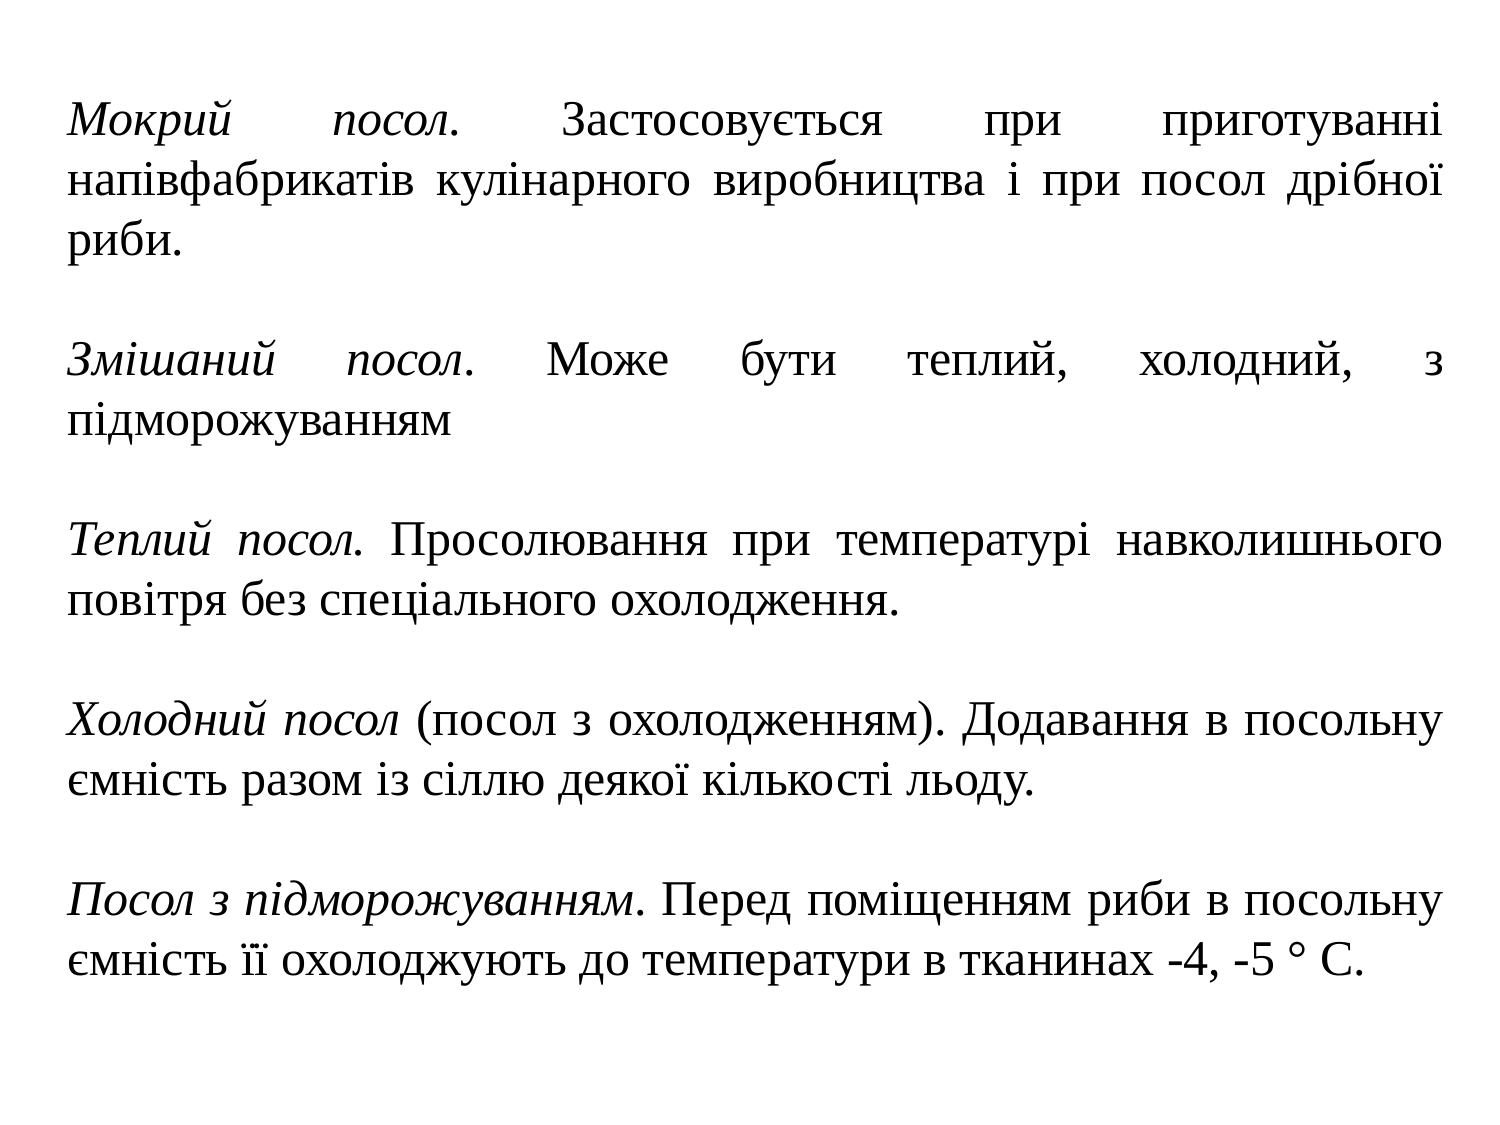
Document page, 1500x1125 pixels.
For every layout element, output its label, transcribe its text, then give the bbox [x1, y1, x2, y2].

text_box Мокрий посол. Застосовується при приготуванні напівфабрикатів кулінарного виробництва і при посол дрібної риби. Змішаний посол. Може бути теплий, холодний, з підморожуванням Теплий посол. Просолювання при температурі навколишнього повітря без спеціального охолодження. Холодний посол (посол з охолодженням). Додавання в посольну ємність разом із сіллю деякої кількості льоду. Посол з підморожуванням. Перед поміщенням риби в посольну ємність її охолоджують до температури в тканинах -4, -5 ° C. [53, 78, 1459, 1053]
